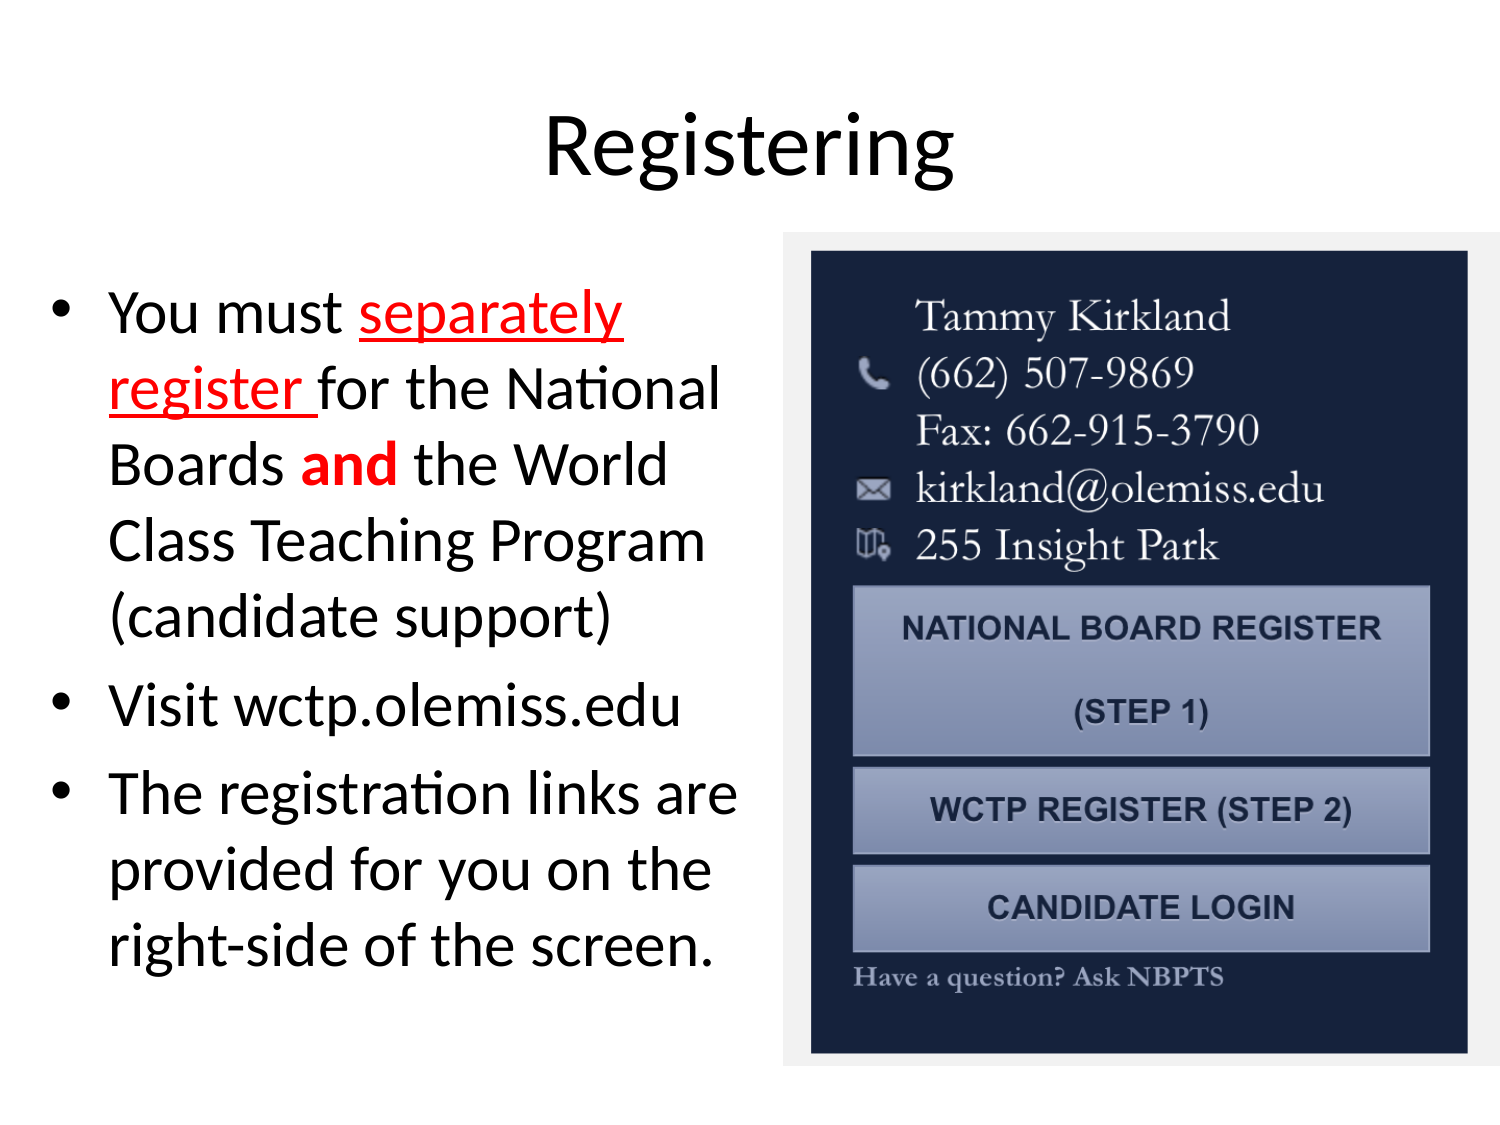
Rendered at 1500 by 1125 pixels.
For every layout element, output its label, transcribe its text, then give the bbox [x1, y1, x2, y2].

list You must separately register for the National Boards and the World Class Teaching Program (candidate support) Visit wctp.olemiss.edu The registration links are provided for you on the right-side of the screen. [35, 262, 761, 1005]
title Registering [75, 45, 1425, 233]
picture [782, 232, 1500, 1067]
